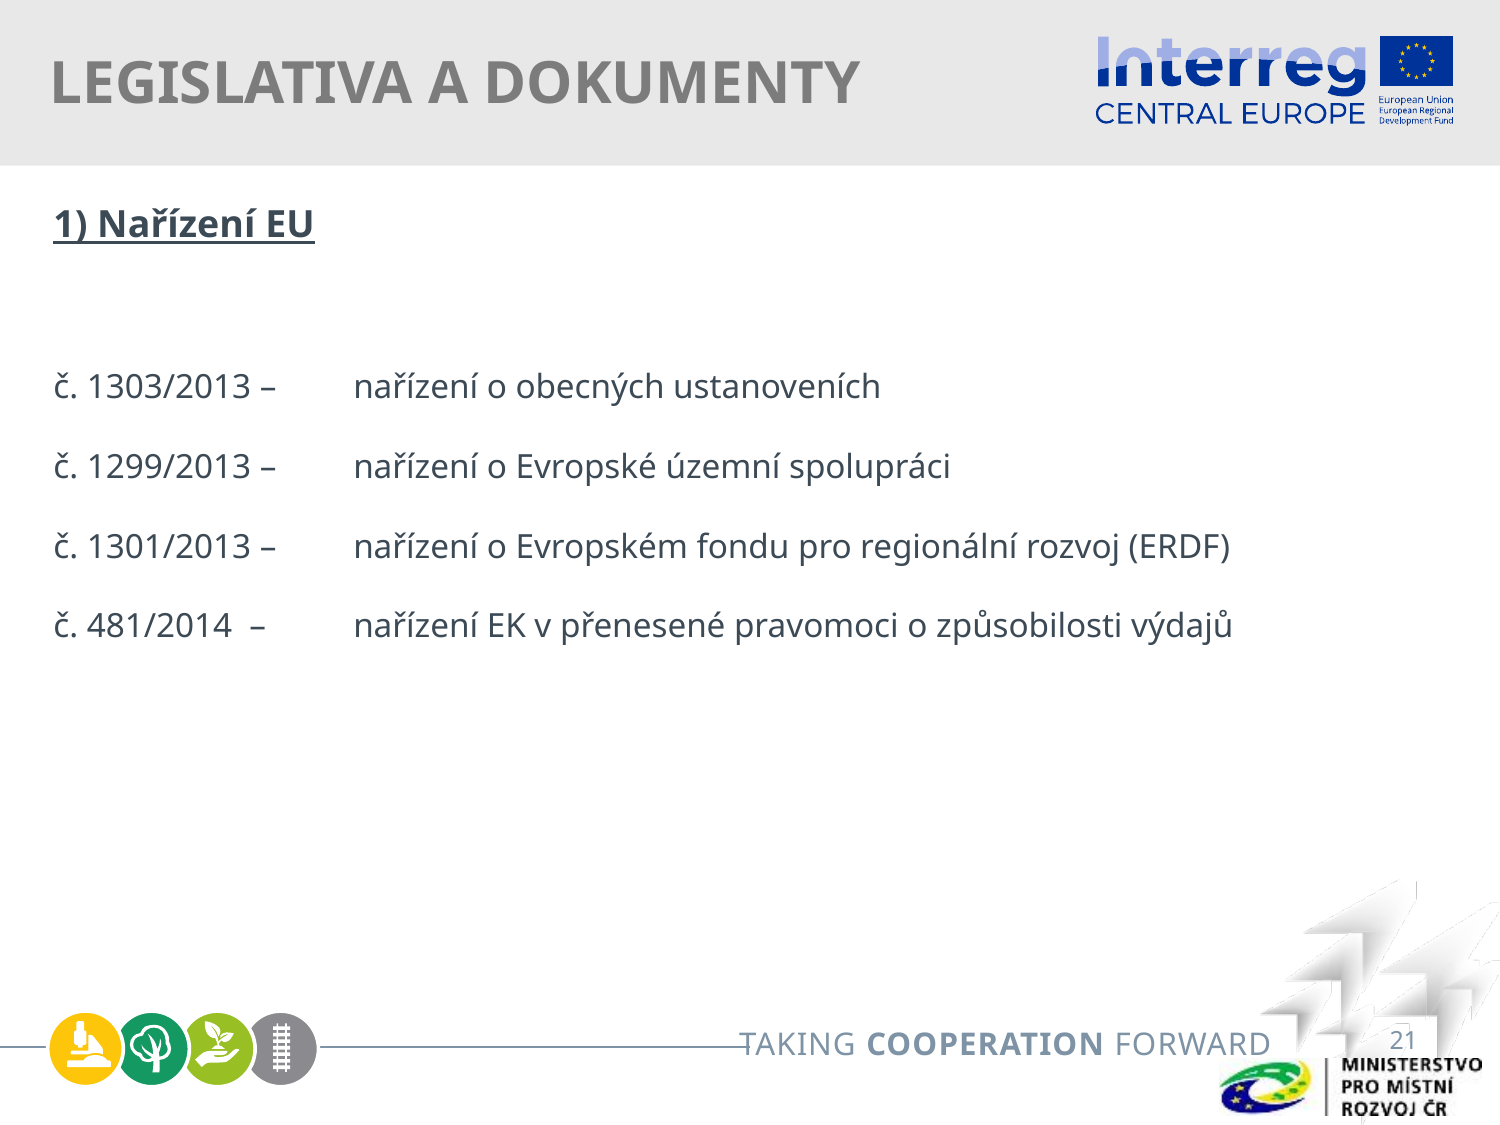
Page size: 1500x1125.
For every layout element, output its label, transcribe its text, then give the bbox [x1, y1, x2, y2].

text_box 1) Nařízení EU č. 1303/2013 – nařízení o obecných ustanoveních č. 1299/2013 – nařízení o Evropské územní spolupráci č. 1301/2013 – nařízení o Evropském fondu pro regionální rozvoj (ERDF) č. 481/2014 – nařízení EK v přenesené pravomoci o způsobilosti výdajů [38, 192, 1438, 918]
title Legislativa a dokumenty [0, 24, 1085, 138]
picture [1218, 878, 1500, 1125]
